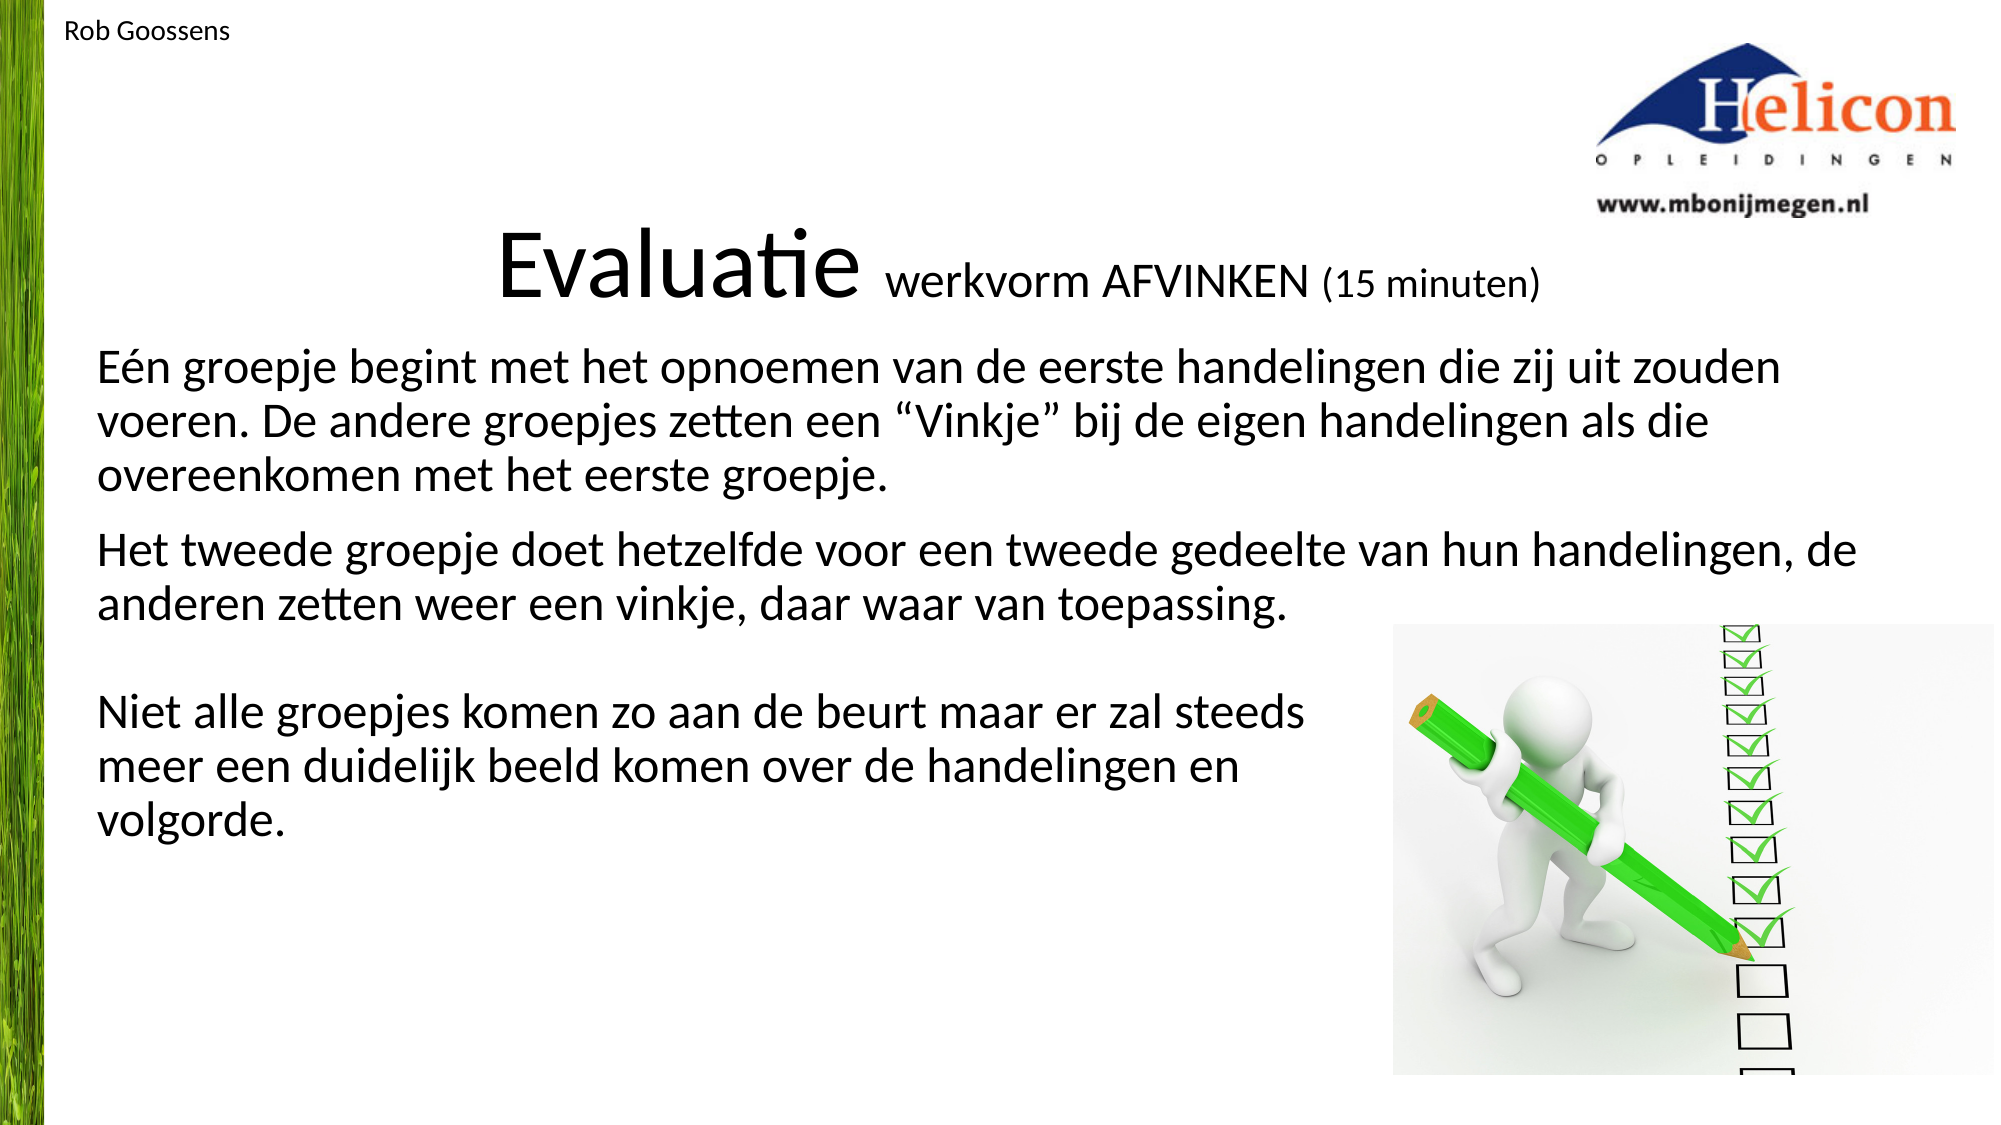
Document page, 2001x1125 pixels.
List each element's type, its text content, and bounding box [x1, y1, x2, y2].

picture [1393, 624, 1994, 1075]
text_box Rob Goossens [49, 3, 250, 54]
text_box [0, 0, 45, 1125]
picture [1596, 43, 1956, 218]
subtitle Evaluatie werkvorm AFVINKEN (15 minuten) Eén groepje begint met het opnoemen van de eerste handelingen die zij uit zouden voeren. De andere groepjes zetten een “Vinkje” bij de eigen handelingen als die overeenkomen met het eerste groepje. Het tweede groepje doet hetzelfde voor een tweede gedeelte van hun handelingen, de anderen zetten weer een vinkje, daar waar van toepassing. Niet alle groepjes komen zo aan de beurt maar er zal steeds meer een duidelijk beeld komen over de handelingen en volgorde. [81, 204, 1956, 1075]
